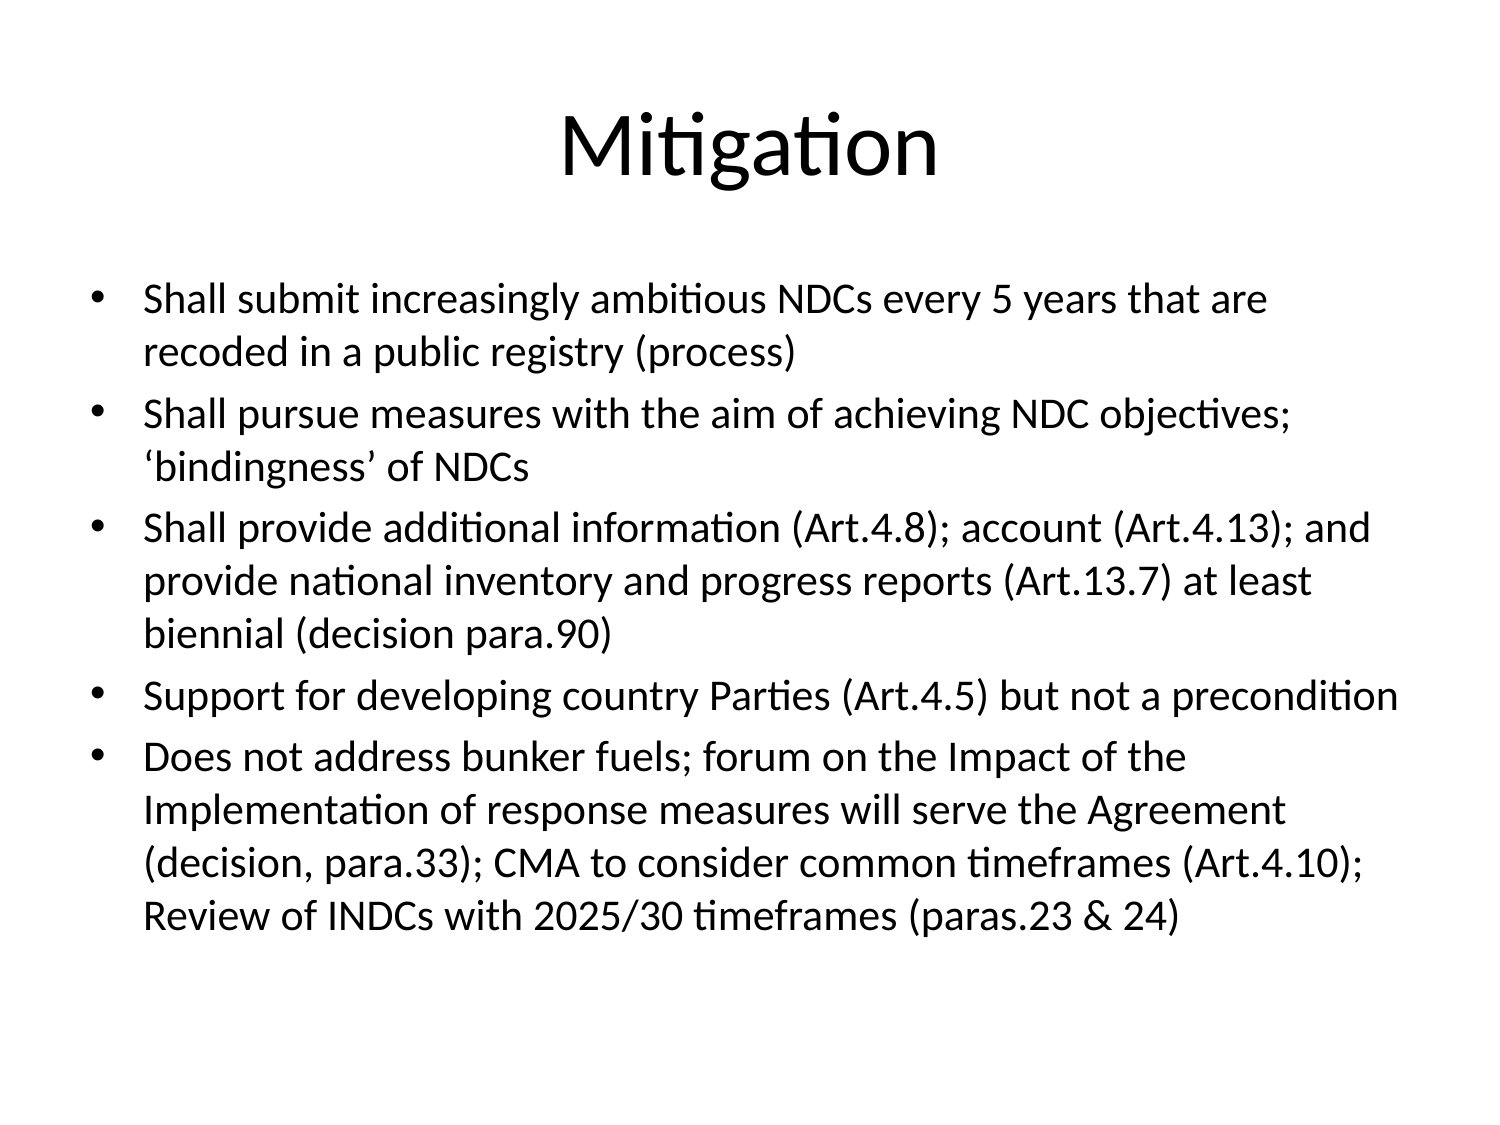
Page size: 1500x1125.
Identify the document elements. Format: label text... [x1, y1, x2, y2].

title Mitigation [75, 45, 1425, 233]
list Shall submit increasingly ambitious NDCs every 5 years that are recoded in a public registry (process) Shall pursue measures with the aim of achieving NDC objectives; ‘bindingness’ of NDCs Shall provide additional information (Art.4.8); account (Art.4.13); and provide national inventory and progress reports (Art.13.7) at least biennial (decision para.90) Support for developing country Parties (Art.4.5) but not a precondition Does not address bunker fuels; forum on the Impact of the Implementation of response measures will serve the Agreement (decision, para.33); CMA to consider common timeframes (Art.4.10); Review of INDCs with 2025/30 timeframes (paras.23 & 24) [75, 262, 1425, 1005]
